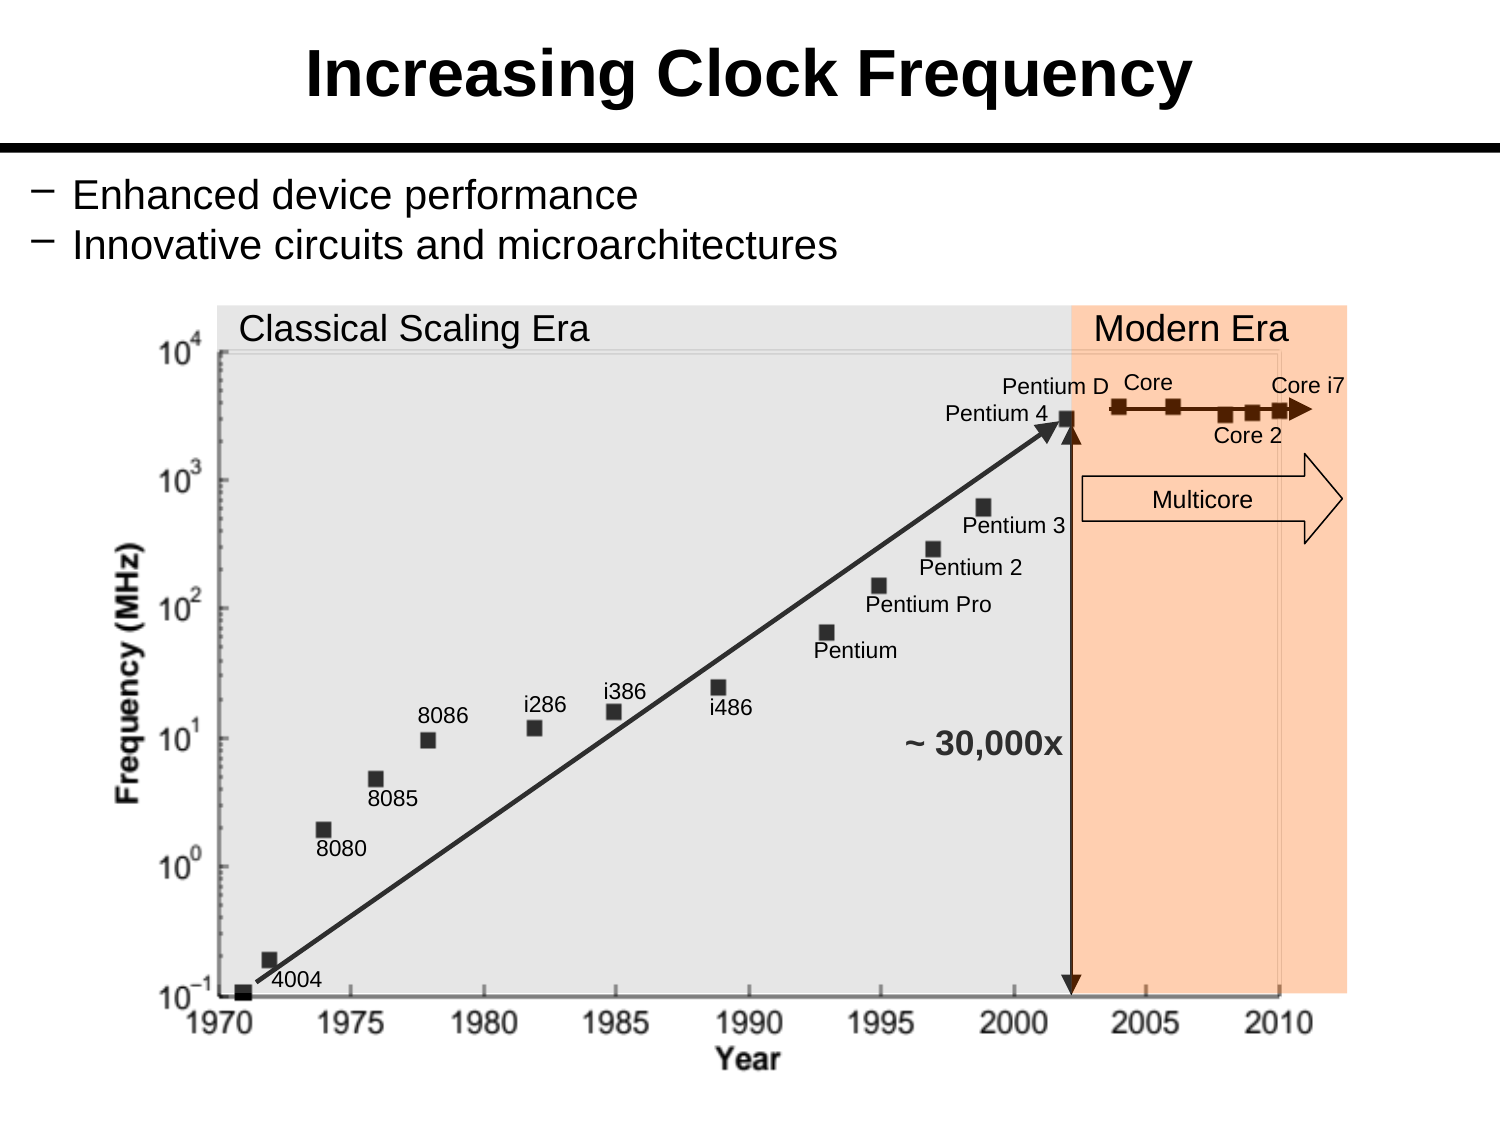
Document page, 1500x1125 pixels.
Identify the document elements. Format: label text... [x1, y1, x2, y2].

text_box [74, 296, 1500, 1101]
text_box Enhanced device performance Innovative circuits and microarchitectures [16, 160, 1130, 286]
title Increasing Clock Frequency [0, 2, 1500, 138]
